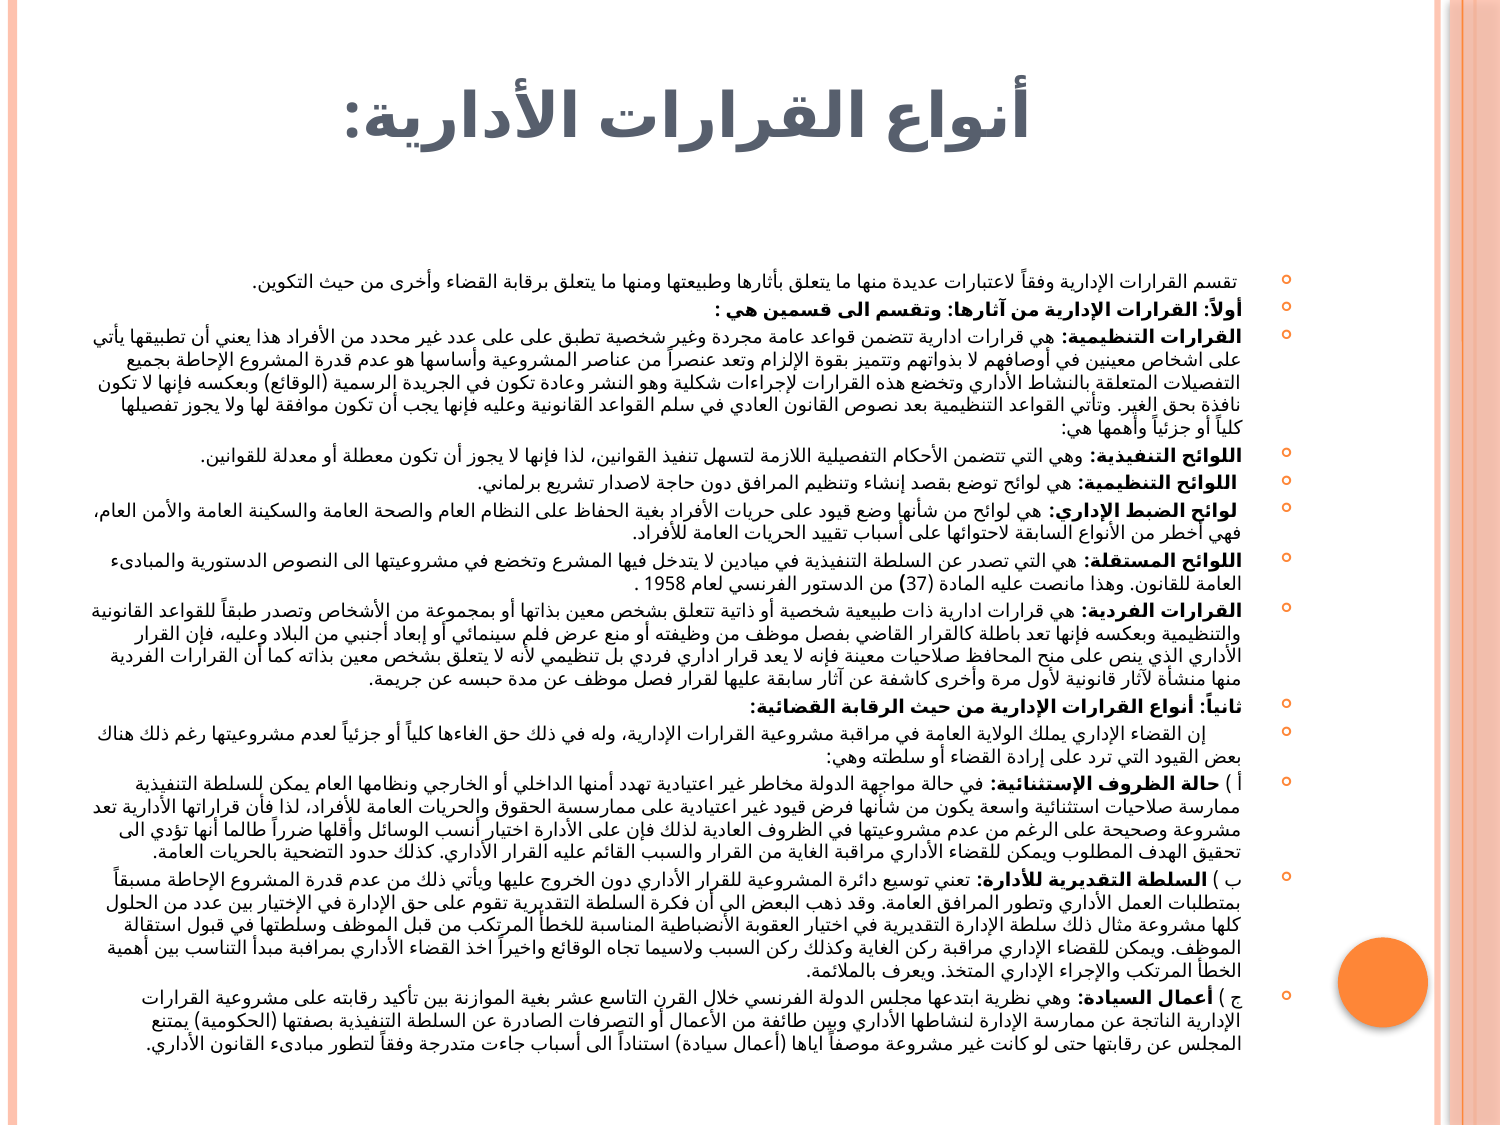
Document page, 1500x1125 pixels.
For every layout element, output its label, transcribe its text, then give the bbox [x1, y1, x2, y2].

title أنواع القرارات الأدارية: [75, 45, 1300, 233]
list تقسم القرارات الإدارية وفقاً لاعتبارات عديدة منها ما يتعلق بأثارها وطبيعتها ومنها ما يتعلق برقابة القضاء وأخرى من حيث التكوين. أولاً: القرارات الإدارية من آثارها: وتقسم الى قسمين هي : القرارات التنظيمية: هي قرارات ادارية تتضمن قواعد عامة مجردة وغير شخصية تطبق على على عدد غير محدد من الأفراد هذا يعني أن تطبيقها يأتي على اشخاص معينين في أوصافهم لا بذواتهم وتتميز بقوة الإلزام وتعد عنصراً من عناصر المشروعية وأساسها هو عدم قدرة المشروع الإحاطة بجميع التفصيلات المتعلقة بالنشاط الأداري وتخضع هذه القرارات لإجراءات شكلية وهو النشر وعادة تكون في الجريدة الرسمية (الوقائع) وبعكسه فإنها لا تكون نافذة بحق الغير. وتأتي القواعد التنظيمية بعد نصوص القانون العادي في سلم القواعد القانونية وعليه فإنها يجب أن تكون موافقة لها ولا يجوز تفصيلها كلياً أو جزئياً وأهمها هي: اللوائح التنفيذية: وهي التي تتضمن الأحكام التفصيلية اللازمة لتسهل تنفيذ القوانين، لذا فإنها لا يجوز أن تكون معطلة أو معدلة للقوانين. اللوائح التنظيمية: هي لوائح توضع بقصد إنشاء وتنظيم المرافق دون حاجة لاصدار تشريع برلماني. لوائح الضبط الإداري: هي لوائح من شأنها وضع قيود على حريات الأفراد بغية الحفاظ على النظام العام والصحة العامة والسكينة العامة والأمن العام، فهي أخطر من الأنواع السابقة لاحتوائها على أسباب تقييد الحريات العامة للأفراد. اللوائح المستقلة: هي التي تصدر عن السلطة التنفيذية في ميادين لا يتدخل فيها المشرع وتخضع في مشروعيتها الى النصوص الدستورية والمبادىء العامة للقانون. وهذا مانصت عليه المادة (37) من الدستور الفرنسي لعام 1958 . القرارات الفردية: هي قرارات ادارية ذات طبيعية شخصية أو ذاتية تتعلق بشخص معين بذاتها أو بمجموعة من الأشخاص وتصدر طبقاً للقواعد القانونية والتنظيمية وبعكسه فإنها تعد باطلة كالقرار القاضي بفصل موظف من وظيفته أو منع عرض فلم سينمائي أو إبعاد أجنبي من البلاد وعليه، فإن القرار الأداري الذي ينص على منح المحافظ صلاحيات معينة فإنه لا يعد قرار اداري فردي بل تنظيمي لأنه لا يتعلق بشخص معين بذاته كما أن القرارات الفردية منها منشأة لآثار قانونية لأول مرة وأخرى كاشفة عن آثار سابقة عليها لقرار فصل موظف عن مدة حبسه عن جريمة. ثانياً: أنواع القرارات الإدارية من حيث الرقابة القضائية: إن القضاء الإداري يملك الولاية العامة في مراقبة مشروعية القرارات الإدارية، وله في ذلك حق الغاءها كلياً أو جزئياً لعدم مشروعيتها رغم ذلك هناك بعض القيود التي ترد على إرادة القضاء أو سلطته وهي: أ ) حالة الظروف الإستثنائية: في حالة مواجهة الدولة مخاطر غير اعتيادية تهدد أمنها الداخلي أو الخارجي ونظامها العام يمكن للسلطة التنفيذية ممارسة صلاحيات استثنائية واسعة يكون من شأنها فرض قيود غير اعتيادية على ممارسسة الحقوق والحريات العامة للأفراد، لذا فأن قراراتها الأدارية تعد مشروعة وصحيحة على الرغم من عدم مشروعيتها في الظروف العادية لذلك فإن على الأدارة اختيار أنسب الوسائل وأقلها ضرراً طالما أنها تؤدي الى تحقيق الهدف المطلوب ويمكن للقضاء الأداري مراقبة الغاية من القرار والسبب القائم عليه القرار الأداري. كذلك حدود التضحية بالحريات العامة. ب ) السلطة التقديرية للأدارة: تعني توسيع دائرة المشروعية للقرار الأداري دون الخروج عليها ويأتي ذلك من عدم قدرة المشروع الإحاطة مسبقاً بمتطلبات العمل الأداري وتطور المرافق العامة. وقد ذهب البعض الى أن فكرة السلطة التقديرية تقوم على حق الإدارة في الإختيار بين عدد من الحلول كلها مشروعة مثال ذلك سلطة الإدارة التقديرية في اختيار العقوبة الأنضباطية المناسبة للخطأ المرتكب من قبل الموظف وسلطتها في قبول استقالة الموظف. ويمكن للقضاء الإداري مراقبة ركن الغاية وكذلك ركن السبب ولاسيما تجاه الوقائع واخيراً اخذ القضاء الأداري بمرافبة مبدأ التناسب بين أهمية الخطأ المرتكب والإجراء الإداري المتخذ. ويعرف بالملائمة. ج ) أعمال السيادة: وهي نظرية ابتدعها مجلس الدولة الفرنسي خلال القرن التاسع عشر بغية الموازنة بين تأكيد رقابته على مشروعية القرارات الإدارية الناتجة عن ممارسة الإدارة لنشاطها الأداري وبين طائفة من الأعمال أو التصرفات الصادرة عن السلطة التنفيذية بصفتها (الحكومية) يمتنع المجلس عن رقابتها حتى لو كانت غير مشروعة موصفاً اياها (أعمال سيادة) استناداً الى أسباب جاءت متدرجة وفقاً لتطور مبادىء القانون الأداري. [75, 262, 1300, 1062]
